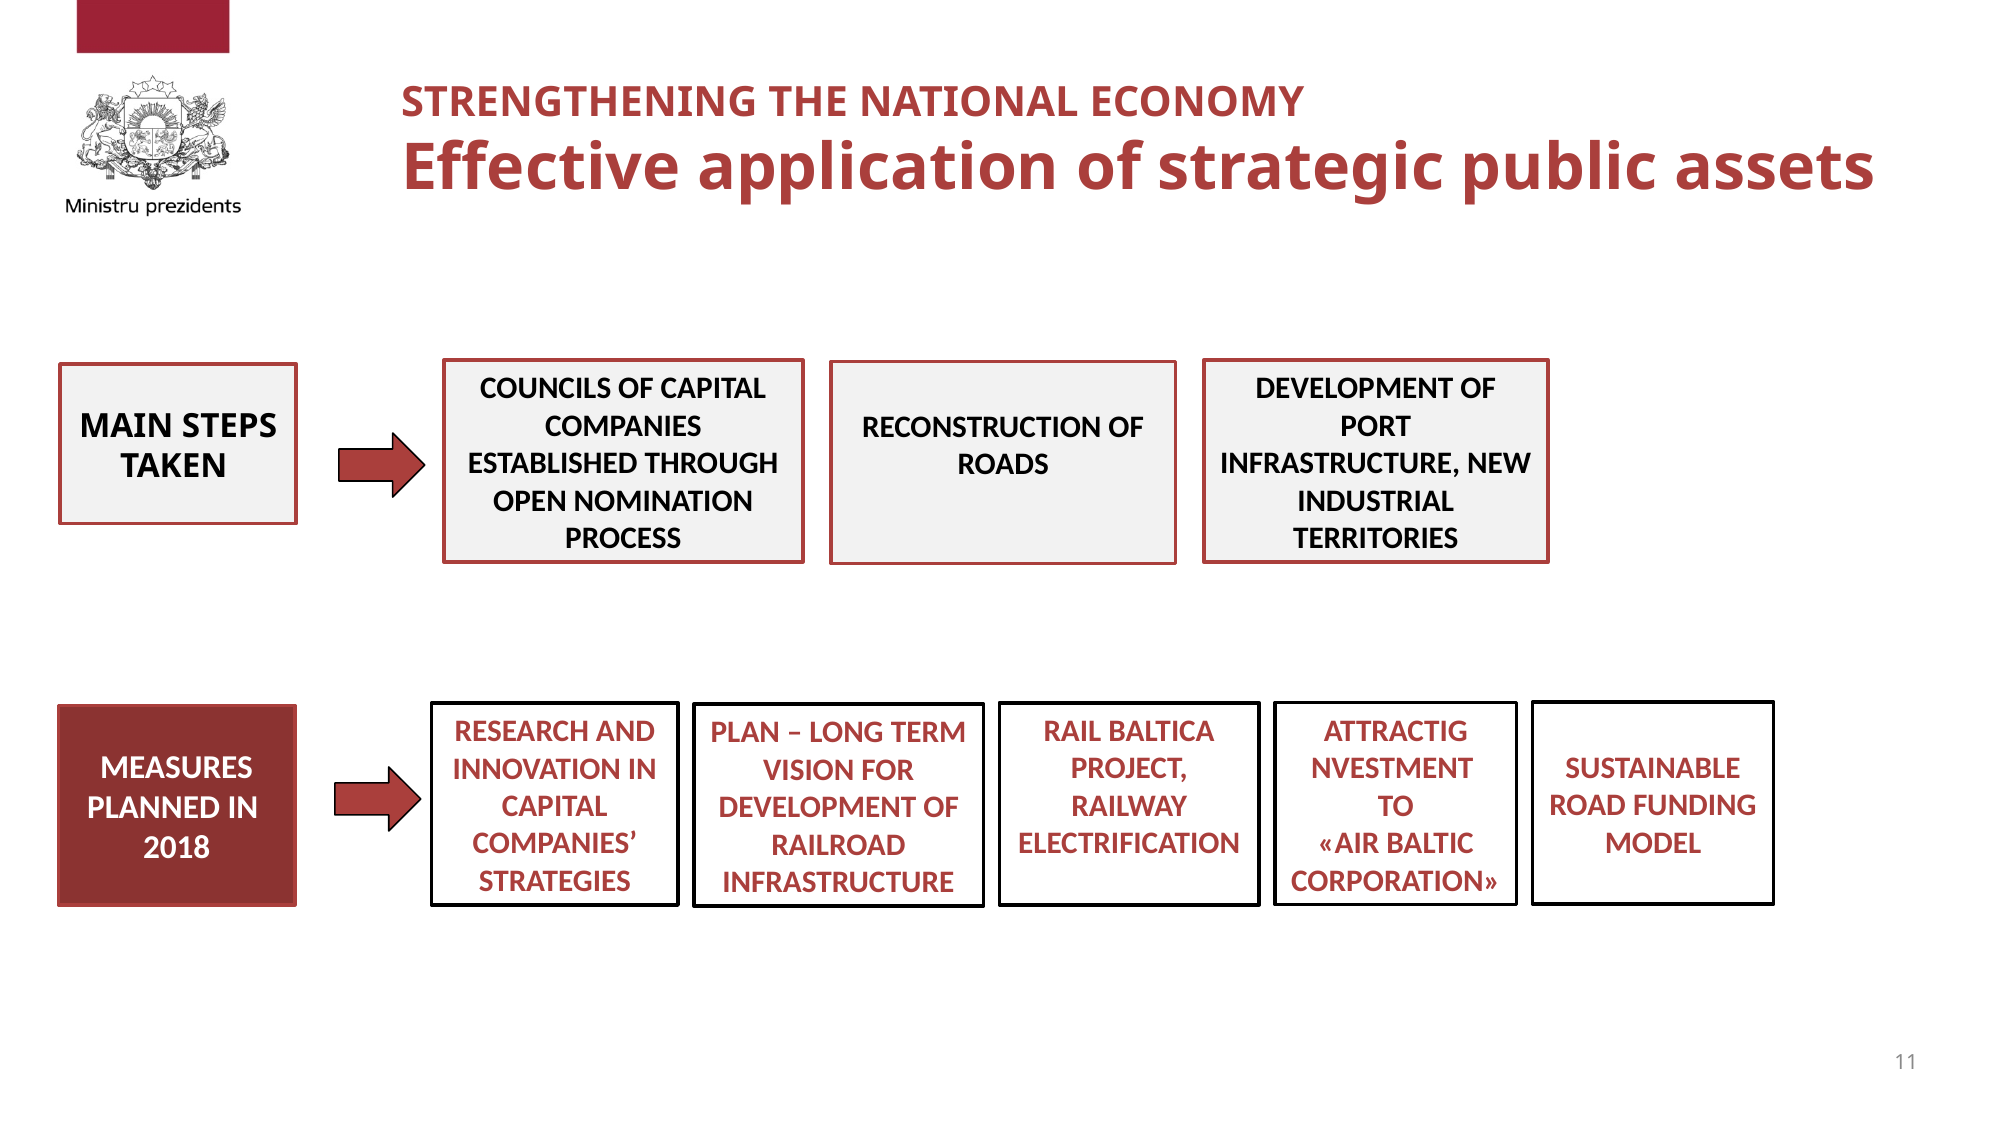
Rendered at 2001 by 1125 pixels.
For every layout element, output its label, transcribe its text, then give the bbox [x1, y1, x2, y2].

text_box PLAN – LONG TERM VISION FOR DEVELOPMENT OF RAILROAD INFRASTRUCTURE [693, 704, 984, 907]
text_box RESEARCH AND INNOVATION IN CAPITAL COMPANIES’ STRATEGIES [431, 703, 679, 906]
title STRENGTHENING THE NATIONAL ECONOMY Effective application of strategic public assets [385, 67, 1934, 225]
text_box MEASURES PLANNED IN 2018 [58, 705, 295, 905]
text_box RECONSTRUCTION OF ROADS [830, 361, 1176, 564]
text_box [332, 765, 423, 833]
text_box RAIL BALTICA PROJECT, RAILWAY ELECTRIFICATION [999, 702, 1260, 905]
slide_number 11 [1866, 1037, 1934, 1088]
text_box MAIN STEPS TAKEN [60, 364, 297, 524]
text_box COUNCILS OF CAPITAL COMPANIES ESTABLISHED THROUGH OPEN NOMINATION PROCESS [444, 360, 803, 562]
text_box DEVELOPMENT OF PORT INFRASTRUCTURE, NEW INDUSTRIAL TERRITORIES [1203, 360, 1548, 562]
text_box SUSTAINABLE ROAD FUNDING MODEL [1532, 702, 1774, 905]
picture [0, 0, 306, 321]
text_box [336, 431, 427, 500]
text_box ATTRACTIG NVESTMENT TO «AIR BALTIC CORPORATION» [1275, 702, 1517, 905]
